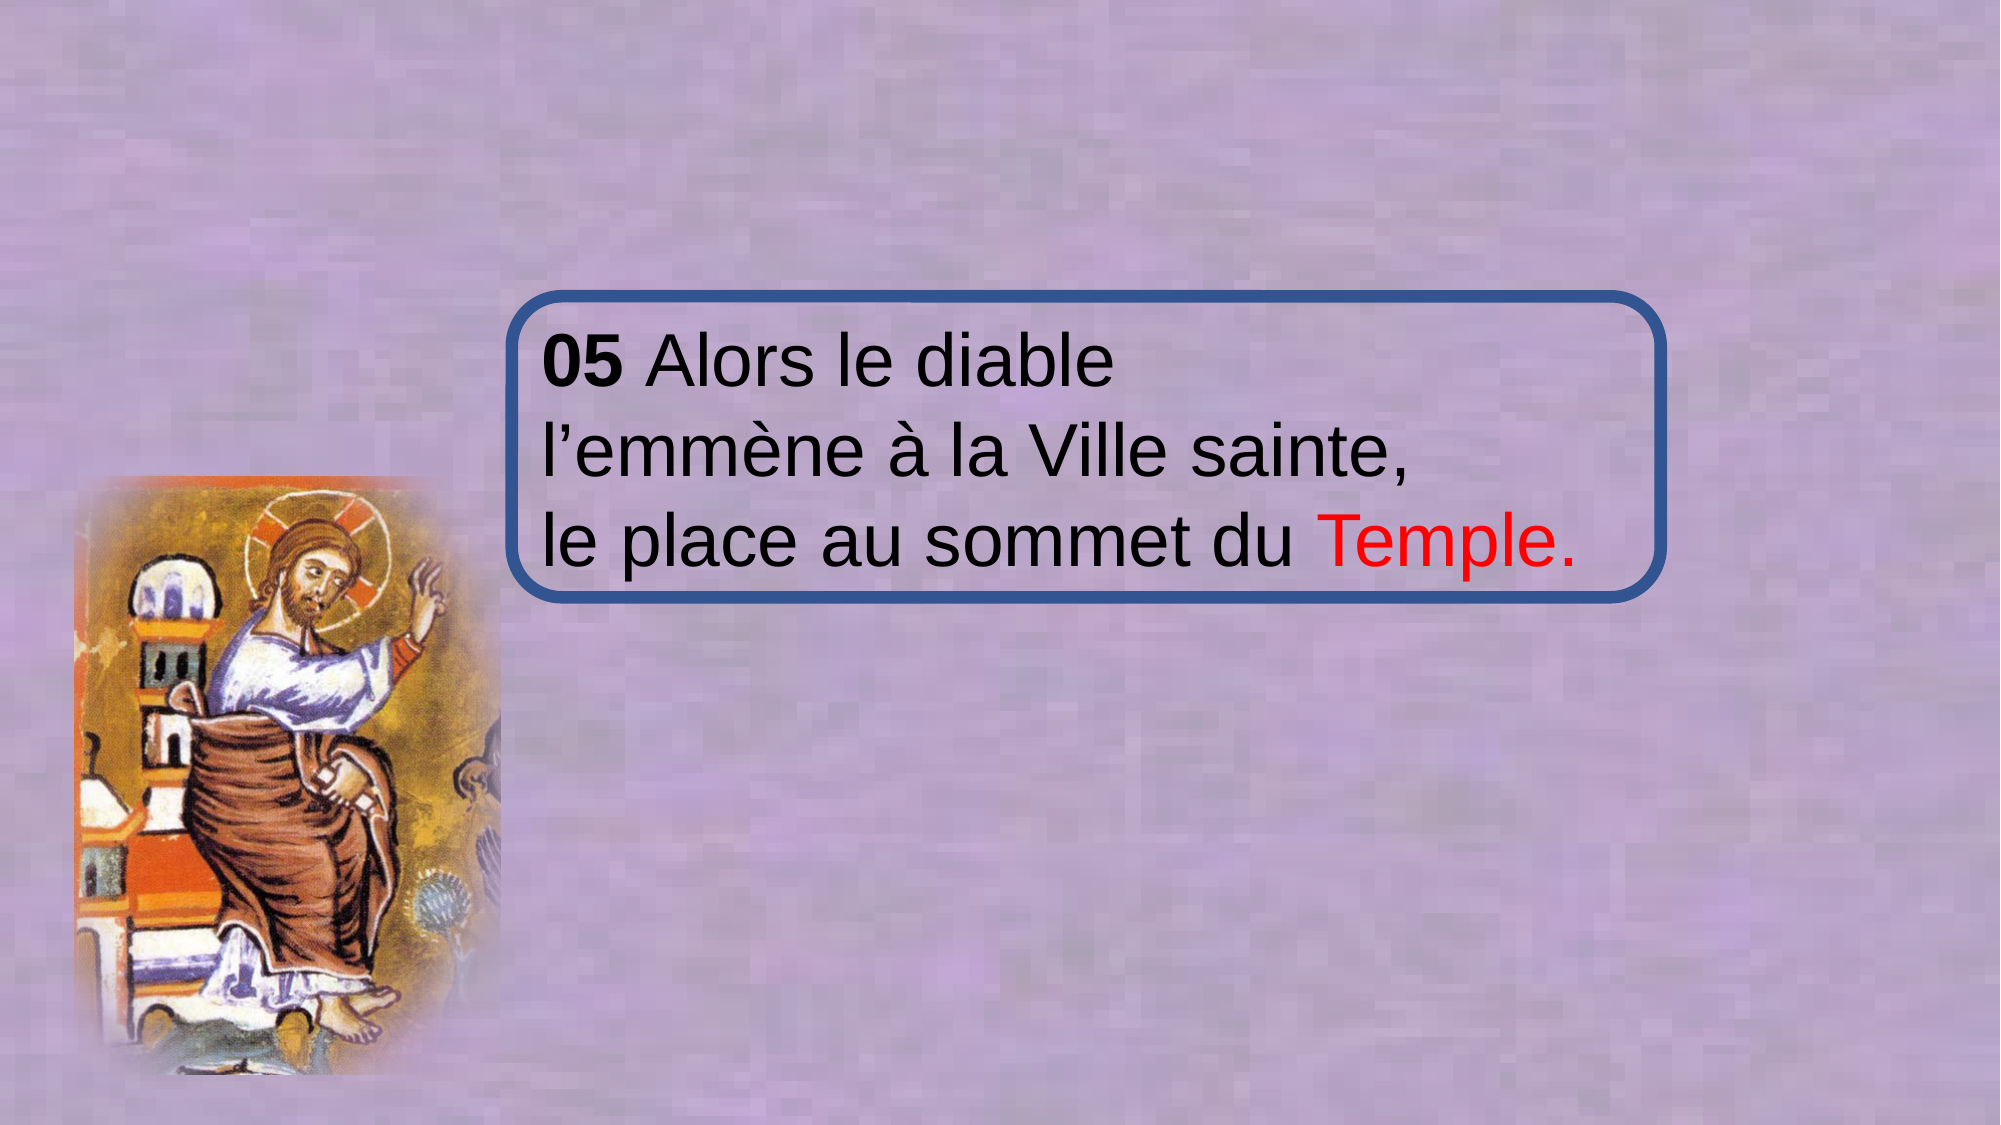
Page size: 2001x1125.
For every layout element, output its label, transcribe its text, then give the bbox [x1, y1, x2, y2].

text_box 05 Alors le diable l’emmène à la Ville sainte, le place au sommet du Temple. [510, 295, 1662, 599]
picture [74, 476, 501, 1075]
